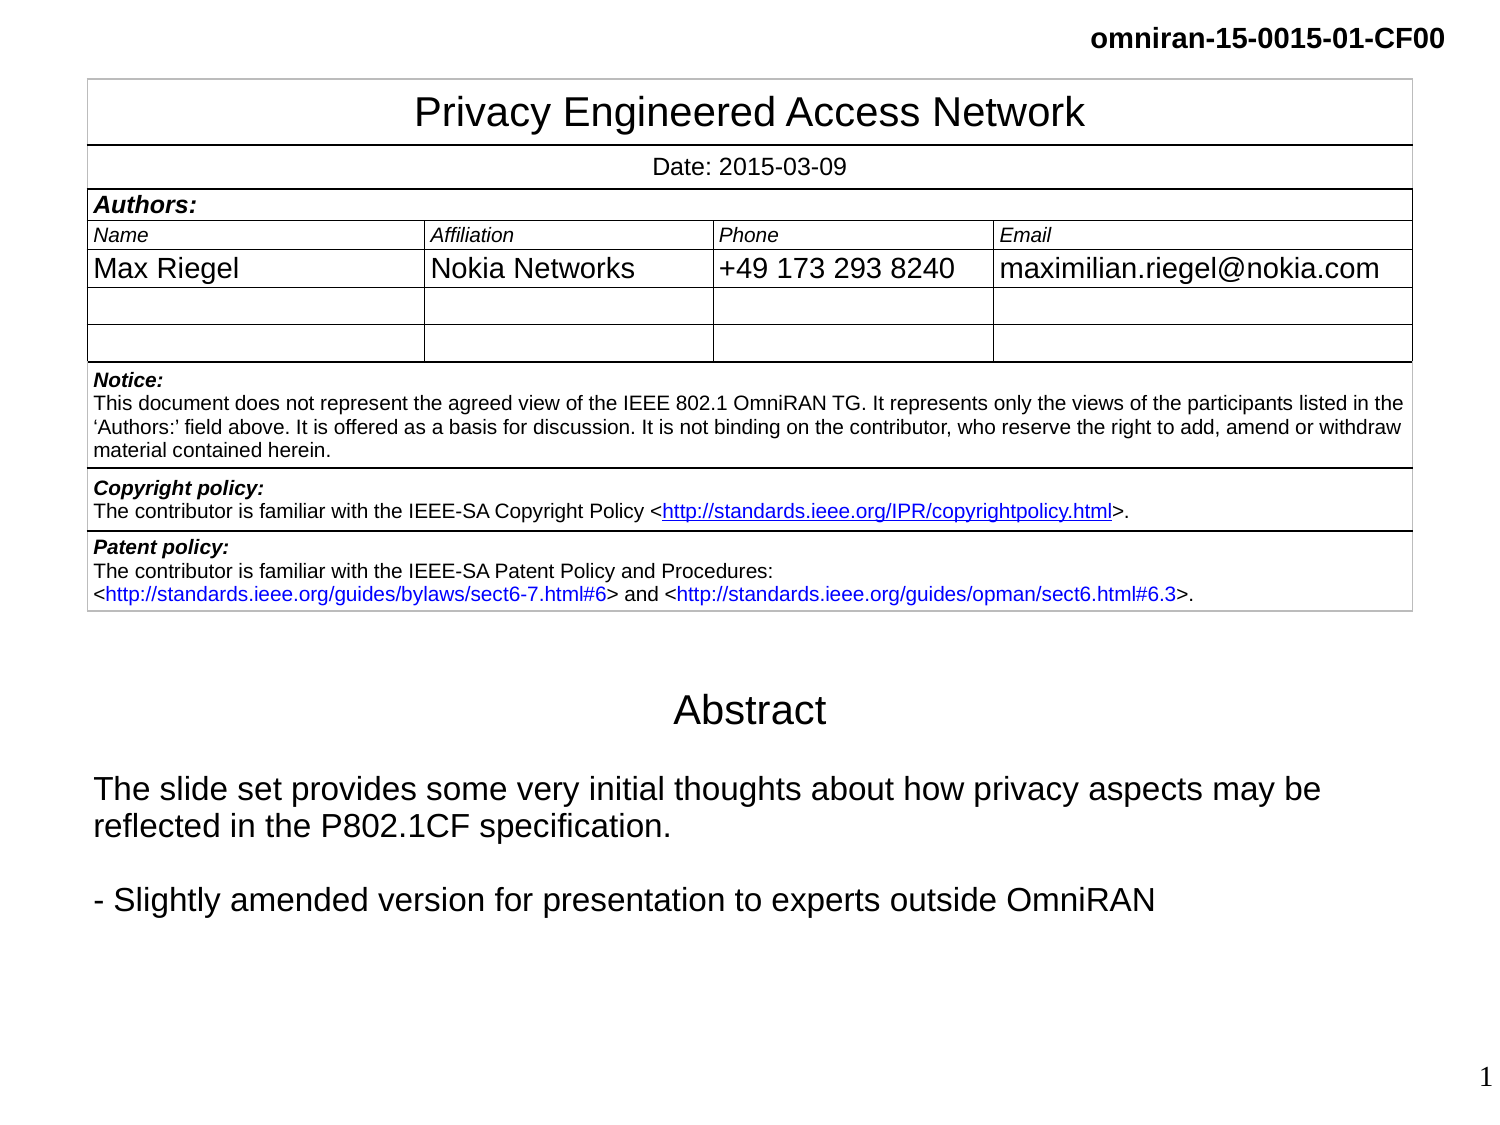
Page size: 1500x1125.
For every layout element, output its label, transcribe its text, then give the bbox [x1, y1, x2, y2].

table_cell Nokia Networks [425, 250, 713, 287]
table_cell [88, 325, 424, 361]
table_cell [714, 325, 993, 361]
table_cell Copyright policy: The contributor is familiar with the IEEE-SA Copyright Policy <http://standards.ieee.org/IPR/copyrightpolicy.html>. [88, 469, 1412, 530]
table_cell Email [994, 221, 1412, 249]
text_box Abstract The slide set provides some very initial thoughts about how privacy aspects may be reflected in the P802.1CF specification. - Slightly amended version for presentation to experts outside OmniRAN [87, 680, 1413, 1025]
table_cell maximilian.riegel@nokia.com [994, 250, 1412, 287]
table_cell Patent policy: The contributor is familiar with the IEEE-SA Patent Policy and Procedures: <http://standards.ieee.org/guides/bylaws/sect6-7.html#6> and <http://standards.ieee.org/guides/opman/sect6.html#6.3>. [88, 532, 1412, 610]
table_header Privacy Engineered Access Network [88, 80, 1412, 144]
table_cell Phone [714, 221, 993, 249]
table_cell Affiliation [425, 221, 713, 249]
table_cell Name [88, 221, 424, 249]
table_cell [425, 288, 713, 324]
table_cell Notice: This document does not represent the agreed view of the IEEE 802.1 OmniRAN TG. It represents only the views of the participants listed in the ‘Authors:’ field above. It is offered as a basis for discussion. It is not binding on the contributor, who reserve the right to add, amend or withdraw material contained herein. [88, 363, 1412, 467]
table_cell +49 173 293 8240 [714, 250, 993, 287]
table_cell Date: 2015-03-09 [88, 146, 1412, 188]
table_cell Max Riegel [88, 250, 424, 287]
table_cell [714, 288, 993, 324]
table_cell [425, 325, 713, 361]
table_cell [994, 325, 1412, 361]
table_cell [994, 288, 1412, 324]
table_cell Authors: [88, 190, 1412, 220]
table_cell [88, 288, 424, 324]
